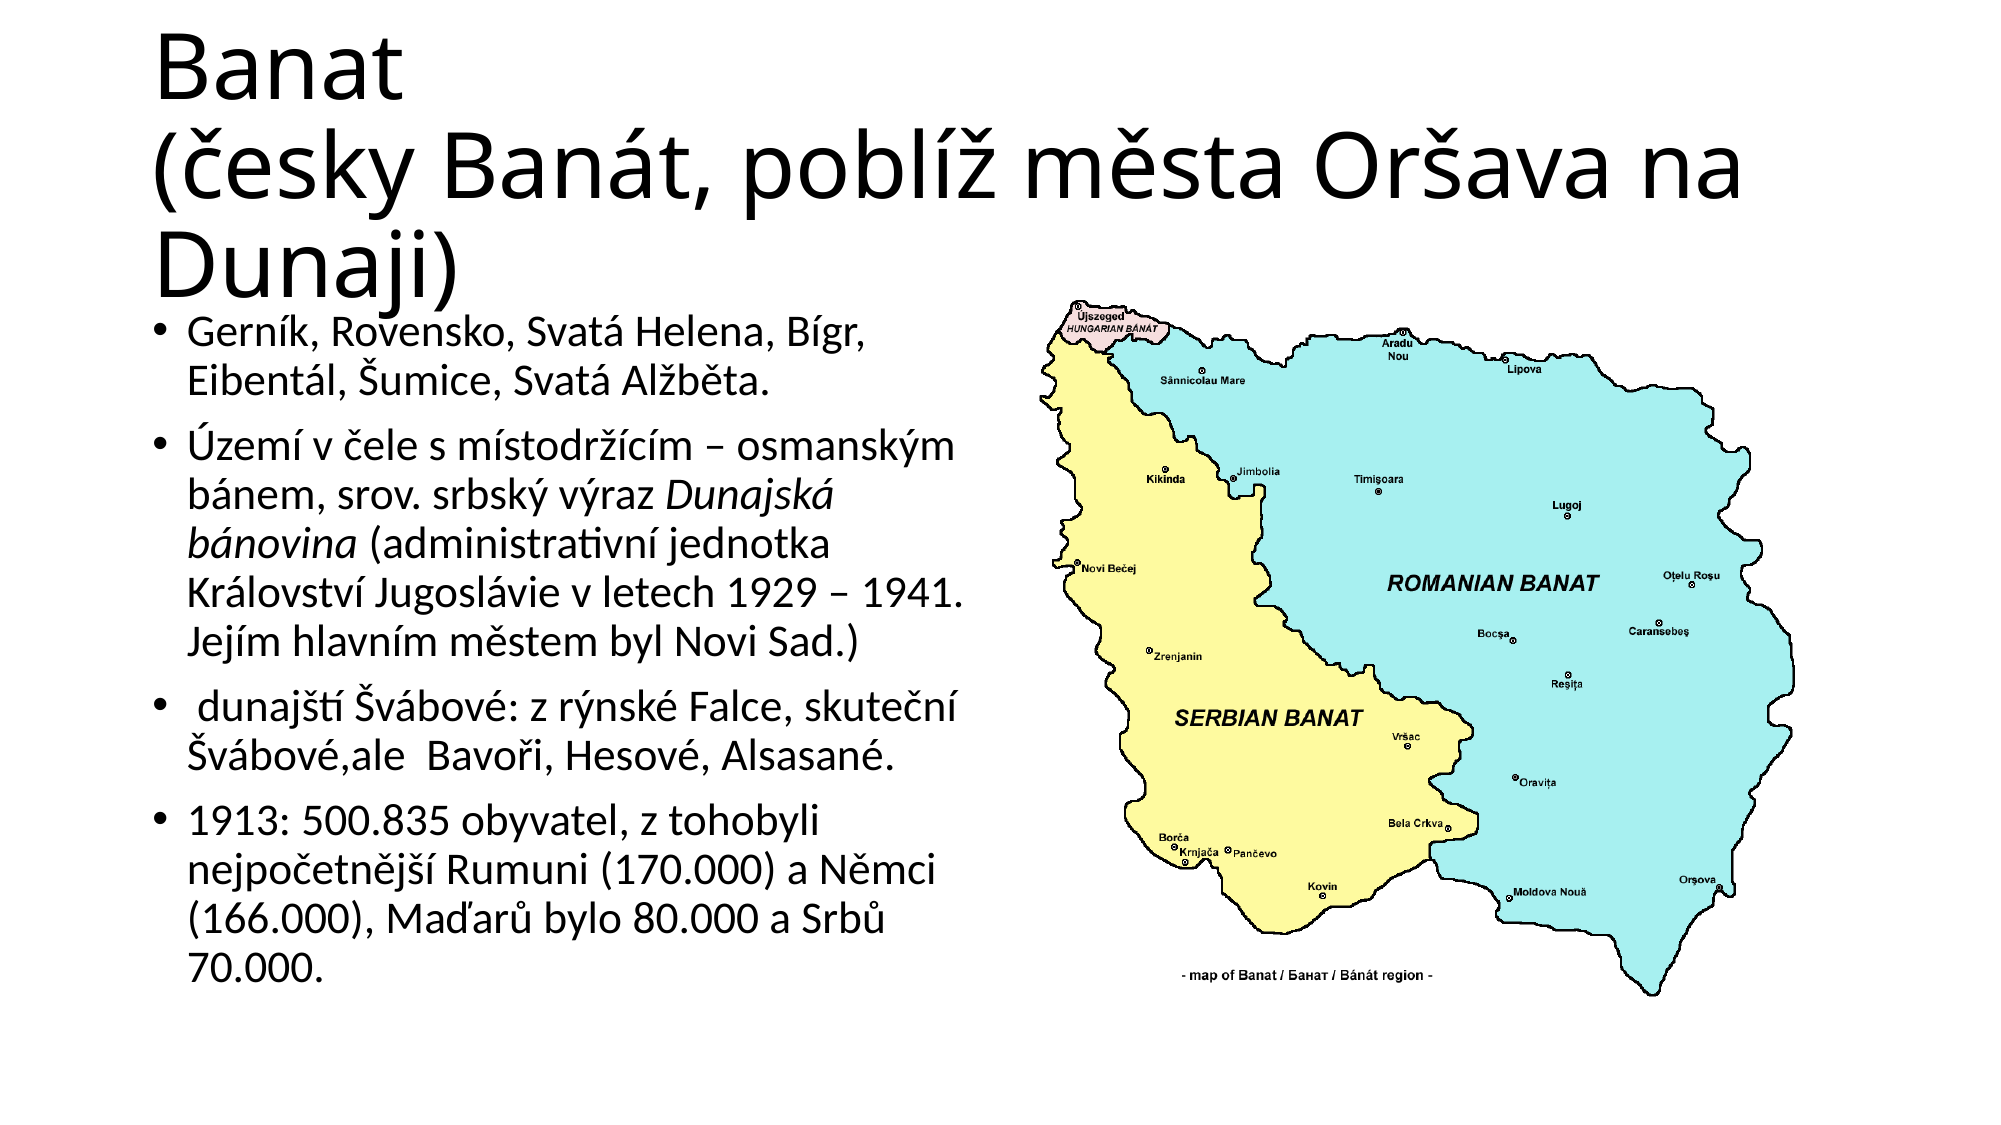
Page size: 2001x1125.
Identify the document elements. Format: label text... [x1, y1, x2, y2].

title Banat (česky Banát, poblíž města Oršava na Dunaji) [137, 59, 1863, 278]
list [1029, 292, 1805, 1006]
list Gerník, Rovensko, Svatá Helena, Bígr, Eibentál, Šumice, Svatá Alžběta. Území v čele s místodržícím – osmanským bánem, srov. srbský výraz Dunajská bánovina (administrativní jednotka Království Jugoslávie v letech 1929 – 1941. Jejím hlavním městem byl Novi Sad.) dunajští Švábové: z rýnské Falce, skuteční Švábové,ale Bavoři, Hesové, Alsasané. 1913: 500.835 obyvatel, z tohobyli nejpočetnější Rumuni (170.000) a Němci (166.000), Maďarů bylo 80.000 a Srbů 70.000. [137, 299, 988, 1014]
